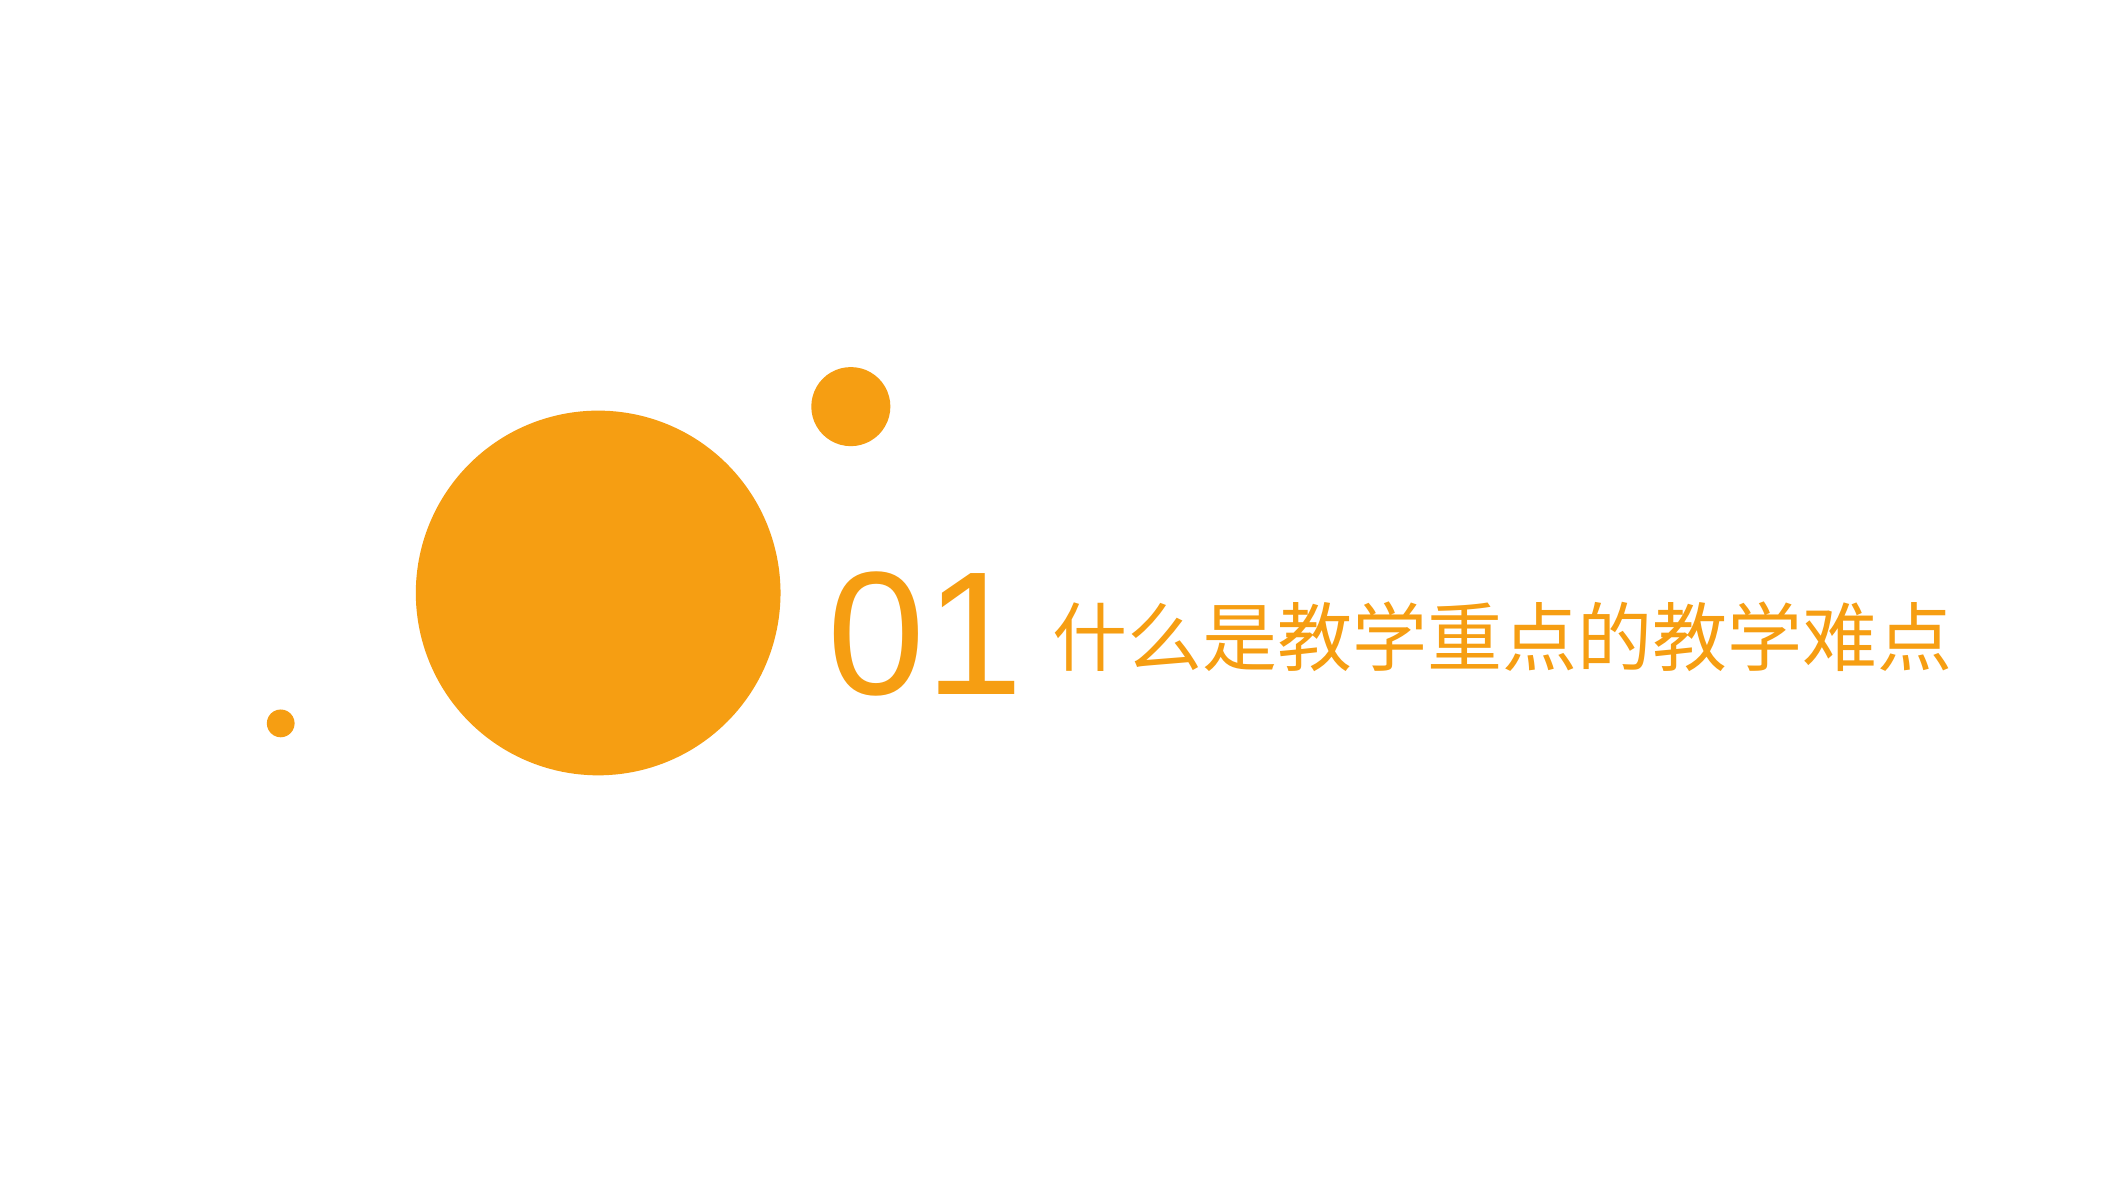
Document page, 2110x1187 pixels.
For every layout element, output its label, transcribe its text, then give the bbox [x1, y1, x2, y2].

text_box 什么是教学重点的教学难点 [1052, 590, 2036, 681]
text_box [266, 709, 295, 738]
text_box 01 [780, 511, 1070, 737]
text_box [415, 410, 780, 776]
text_box [811, 367, 891, 447]
